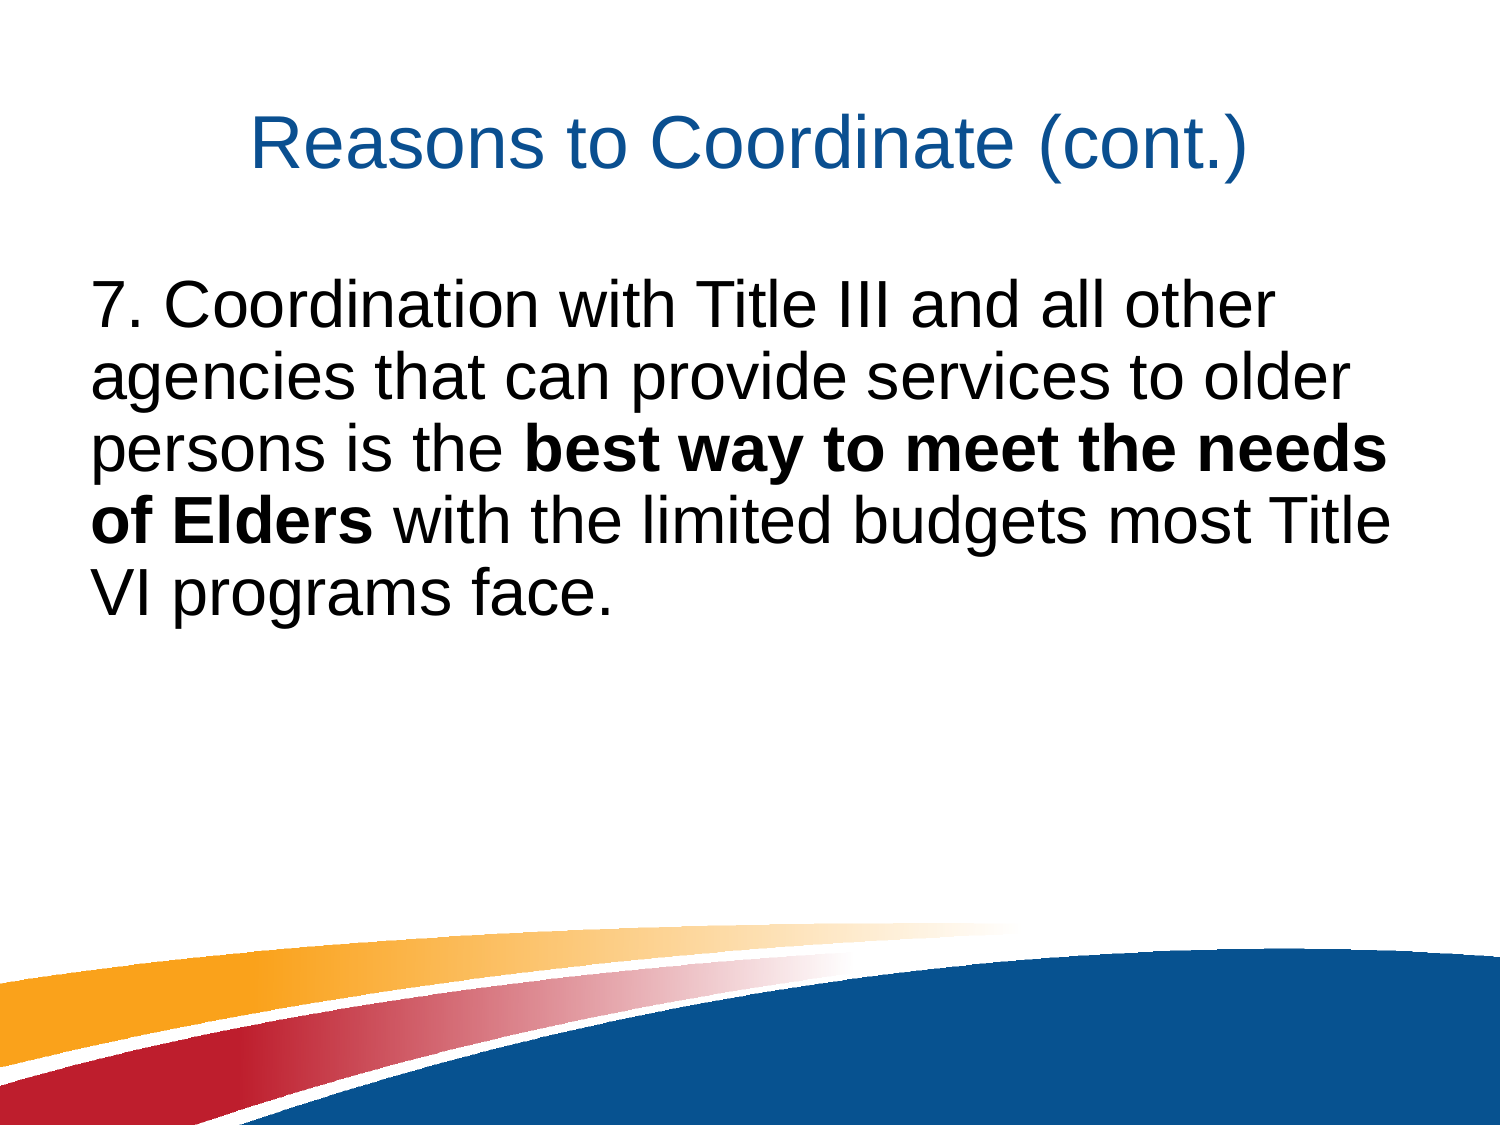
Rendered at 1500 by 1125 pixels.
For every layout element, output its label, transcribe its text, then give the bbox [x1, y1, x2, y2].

title Reasons to Coordinate (cont.) [75, 45, 1425, 233]
list 7. Coordination with Title III and all other agencies that can provide services to older persons is the best way to meet the needs of Elders with the limited budgets most Title VI programs face. [75, 262, 1425, 900]
picture [0, 887, 1500, 1125]
